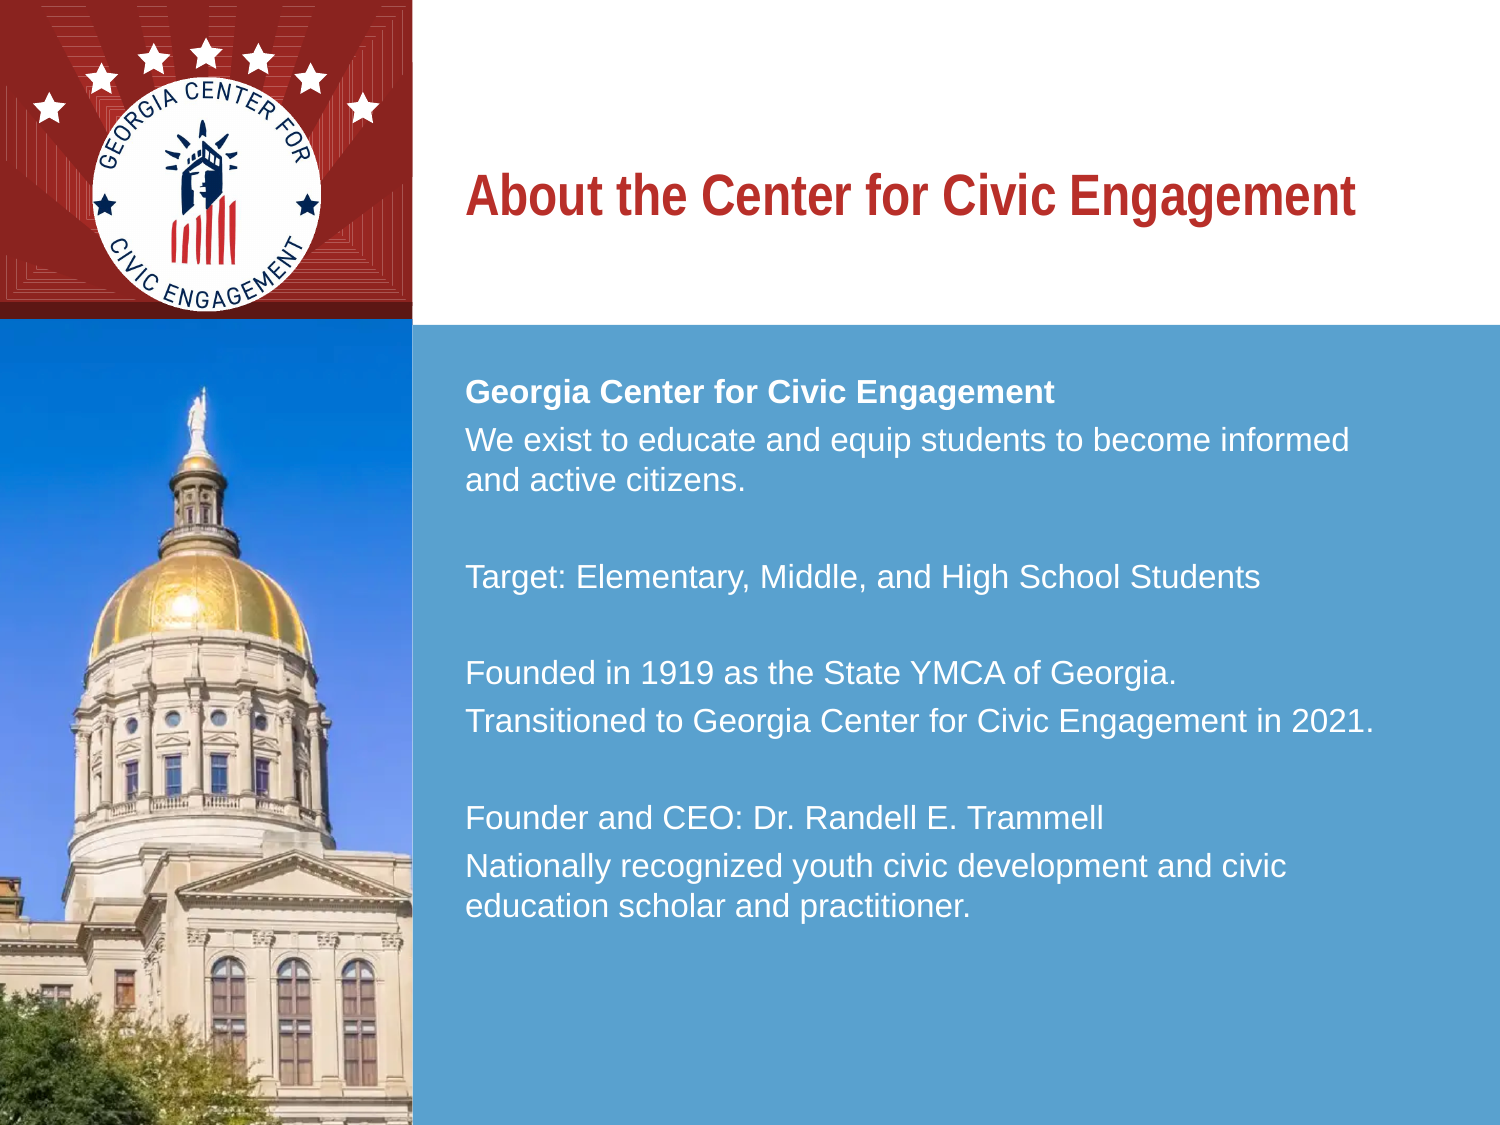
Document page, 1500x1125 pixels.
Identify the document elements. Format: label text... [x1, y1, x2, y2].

picture [0, 319, 413, 1125]
picture [86, 71, 326, 316]
title About the Center for Civic Engagement [450, 149, 1425, 238]
list Georgia Center for Civic Engagement We exist to educate and equip students to become informed and active citizens. Target: Elementary, Middle, and High School Students Founded in 1919 as the State YMCA of Georgia. Transitioned to Georgia Center for Civic Engagement in 2021. Founder and CEO: Dr. Randell E. Trammell Nationally recognized youth civic development and civic education scholar and practitioner. [450, 362, 1425, 1063]
